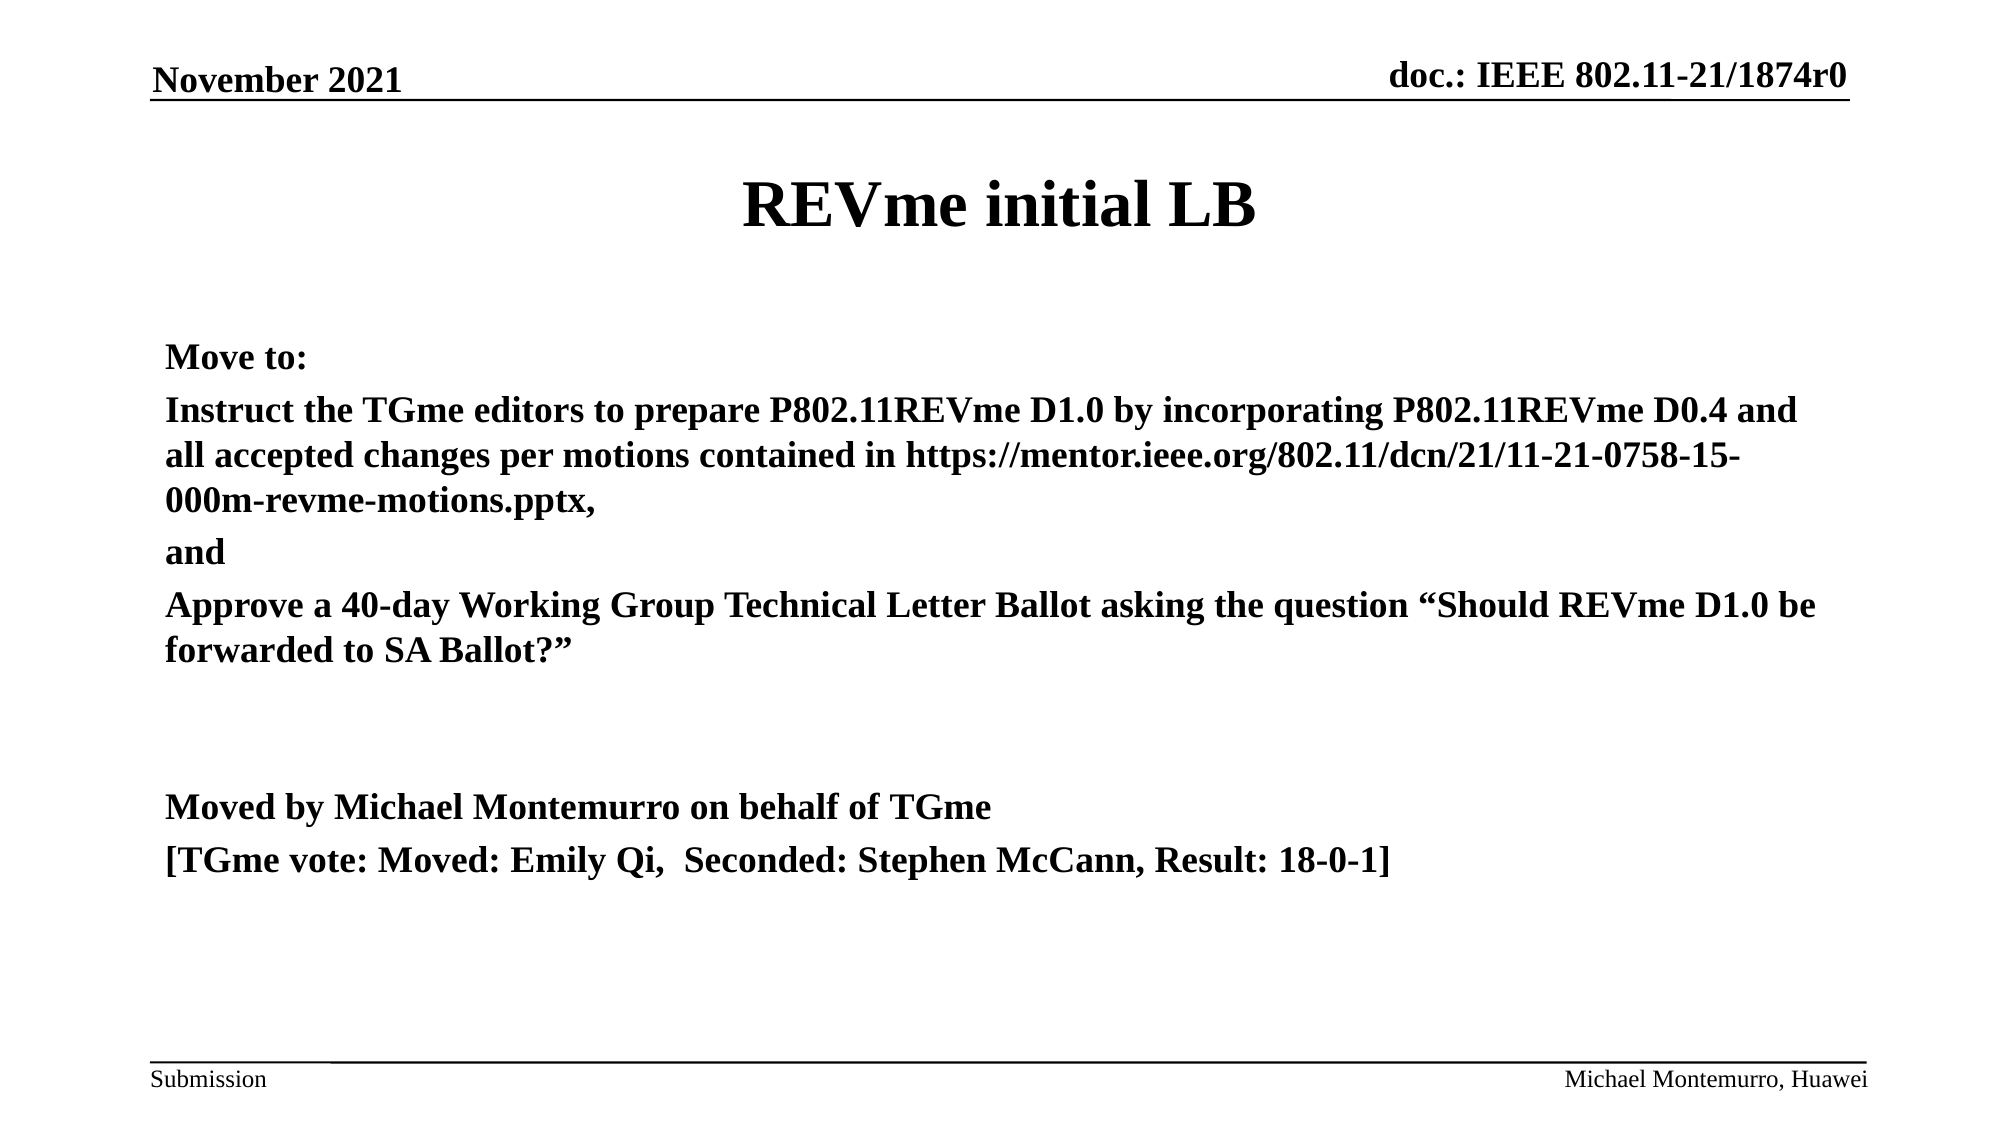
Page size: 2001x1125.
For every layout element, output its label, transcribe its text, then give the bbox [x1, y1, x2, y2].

title REVme initial LB [149, 112, 1851, 288]
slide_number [152, 54, 406, 101]
list Move to: Instruct the TGme editors to prepare P802.11REVme D1.0 by incorporating P802.11REVme D0.4 and all accepted changes per motions contained in https://mentor.ieee.org/802.11/dcn/21/11-21-0758-15-000m-revme-motions.pptx, and Approve a 40-day Working Group Technical Letter Ballot asking the question “Should REVme D1.0 be forwarded to SA Ballot?” Moved by Michael Montemurro on behalf of TGme [TGme vote: Moved: Emily Qi, Seconded: Stephen McCann, Result: 18-0-1] [149, 324, 1851, 1001]
footer Michael Montemurro, Huawei [1560, 1061, 1869, 1093]
